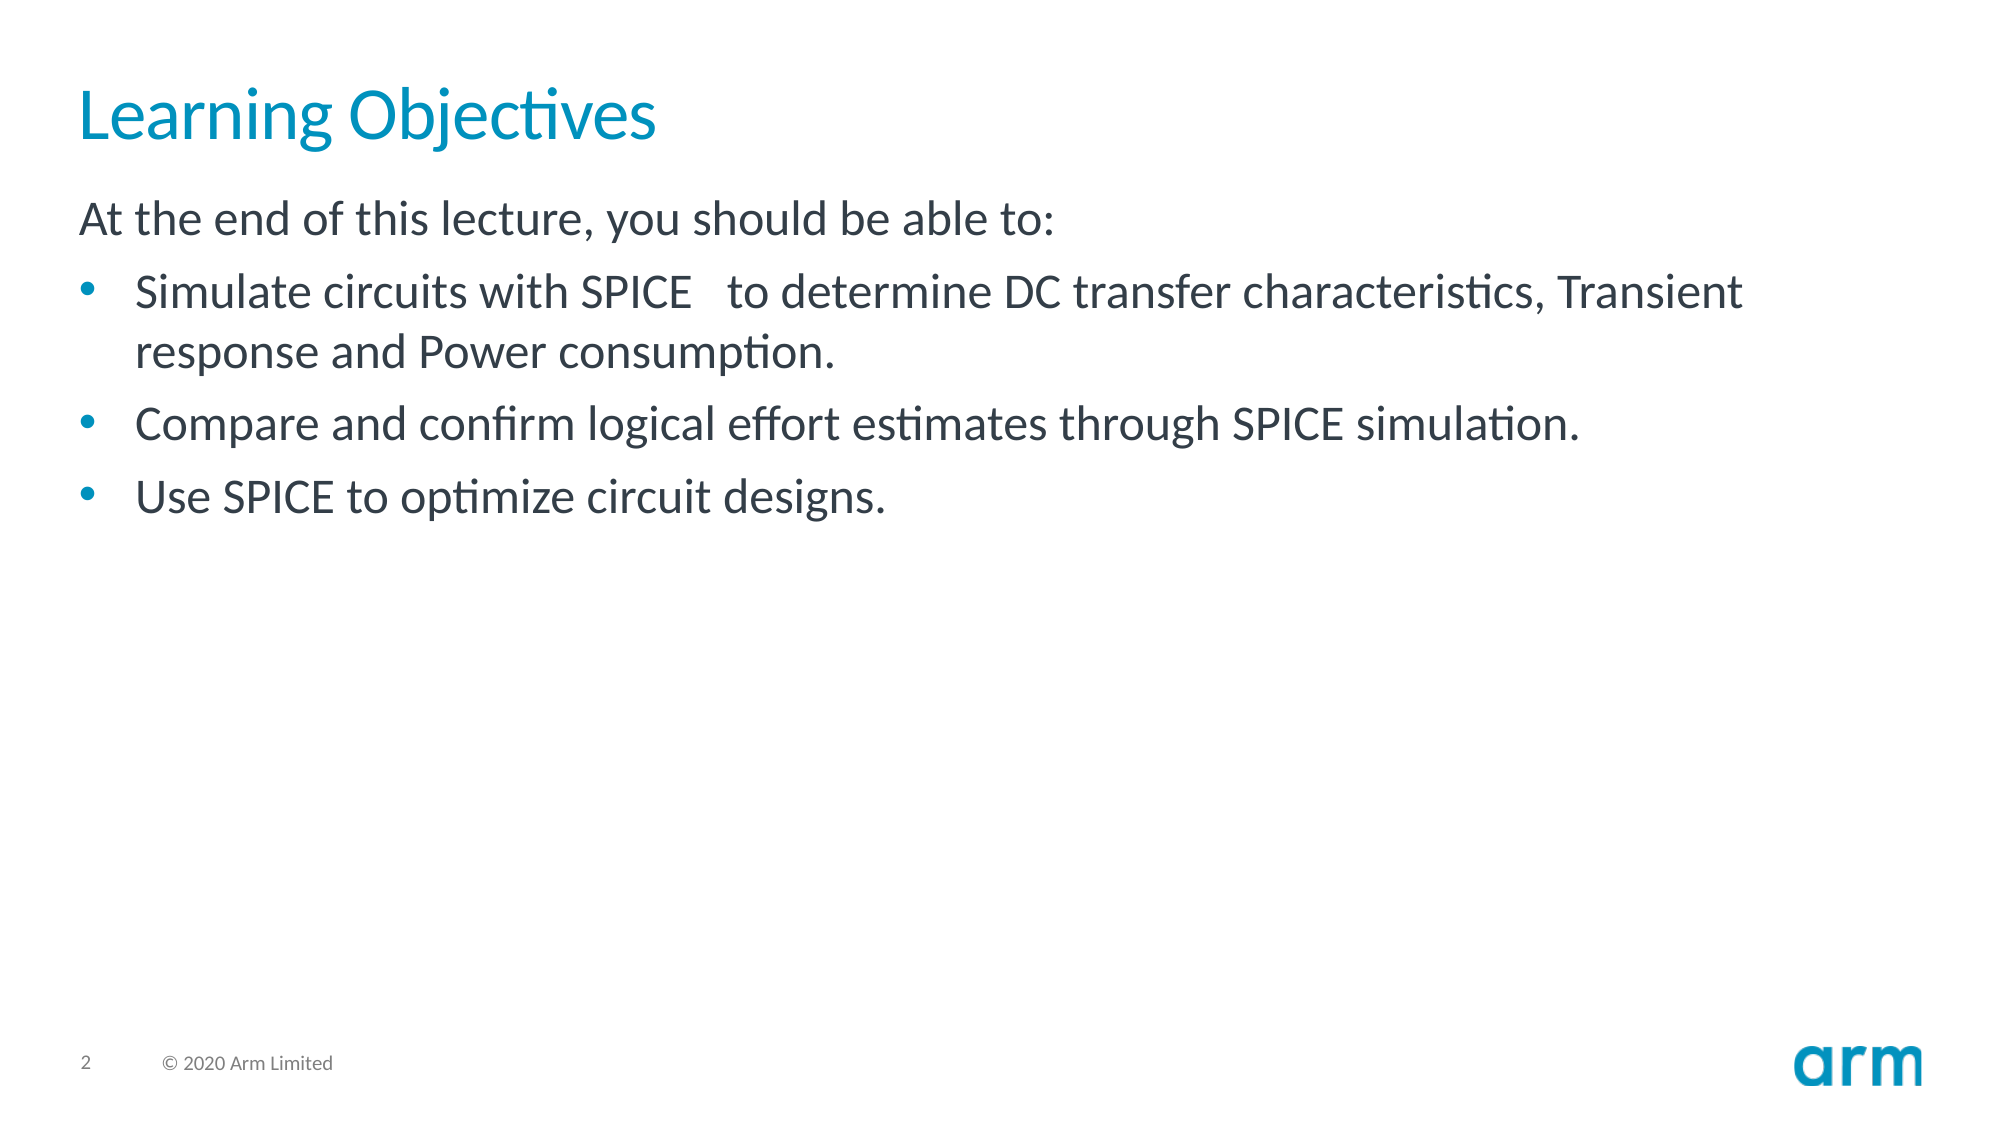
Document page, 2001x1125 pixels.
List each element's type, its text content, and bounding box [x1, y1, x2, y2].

title Learning Objectives [78, 78, 1922, 185]
list At the end of this lecture, you should be able to: Simulate circuits with SPICE to determine DC transfer characteristics, Transient response and Power consumption. Compare and confirm logical effort estimates through SPICE simulation. Use SPICE to optimize circuit designs. [78, 185, 1923, 941]
